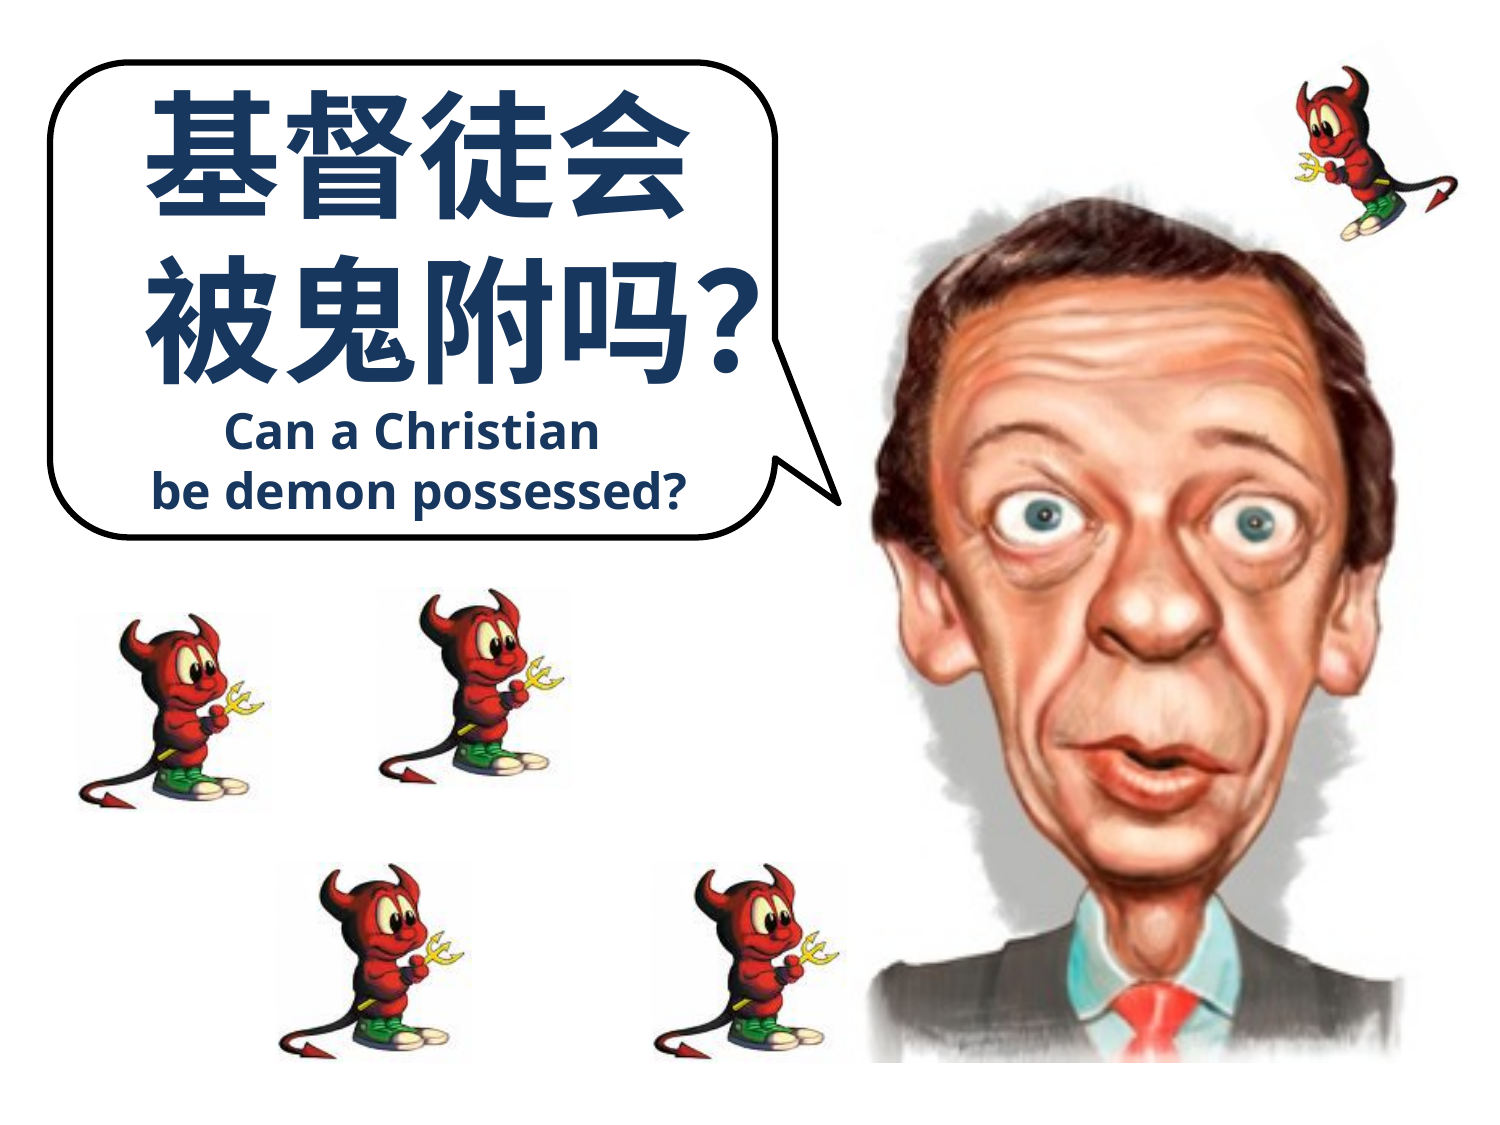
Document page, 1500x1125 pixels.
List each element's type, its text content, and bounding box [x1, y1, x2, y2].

picture [374, 587, 573, 790]
text_box [763, 95, 841, 505]
text_box 基督徒会被鬼附吗？ Can a Christian be demon possessed? [74, 62, 763, 528]
picture [274, 862, 473, 1065]
text_box [87, 528, 738, 540]
text_box [47, 82, 74, 518]
picture [849, 39, 1467, 1063]
picture [649, 862, 848, 1065]
picture [74, 612, 273, 815]
